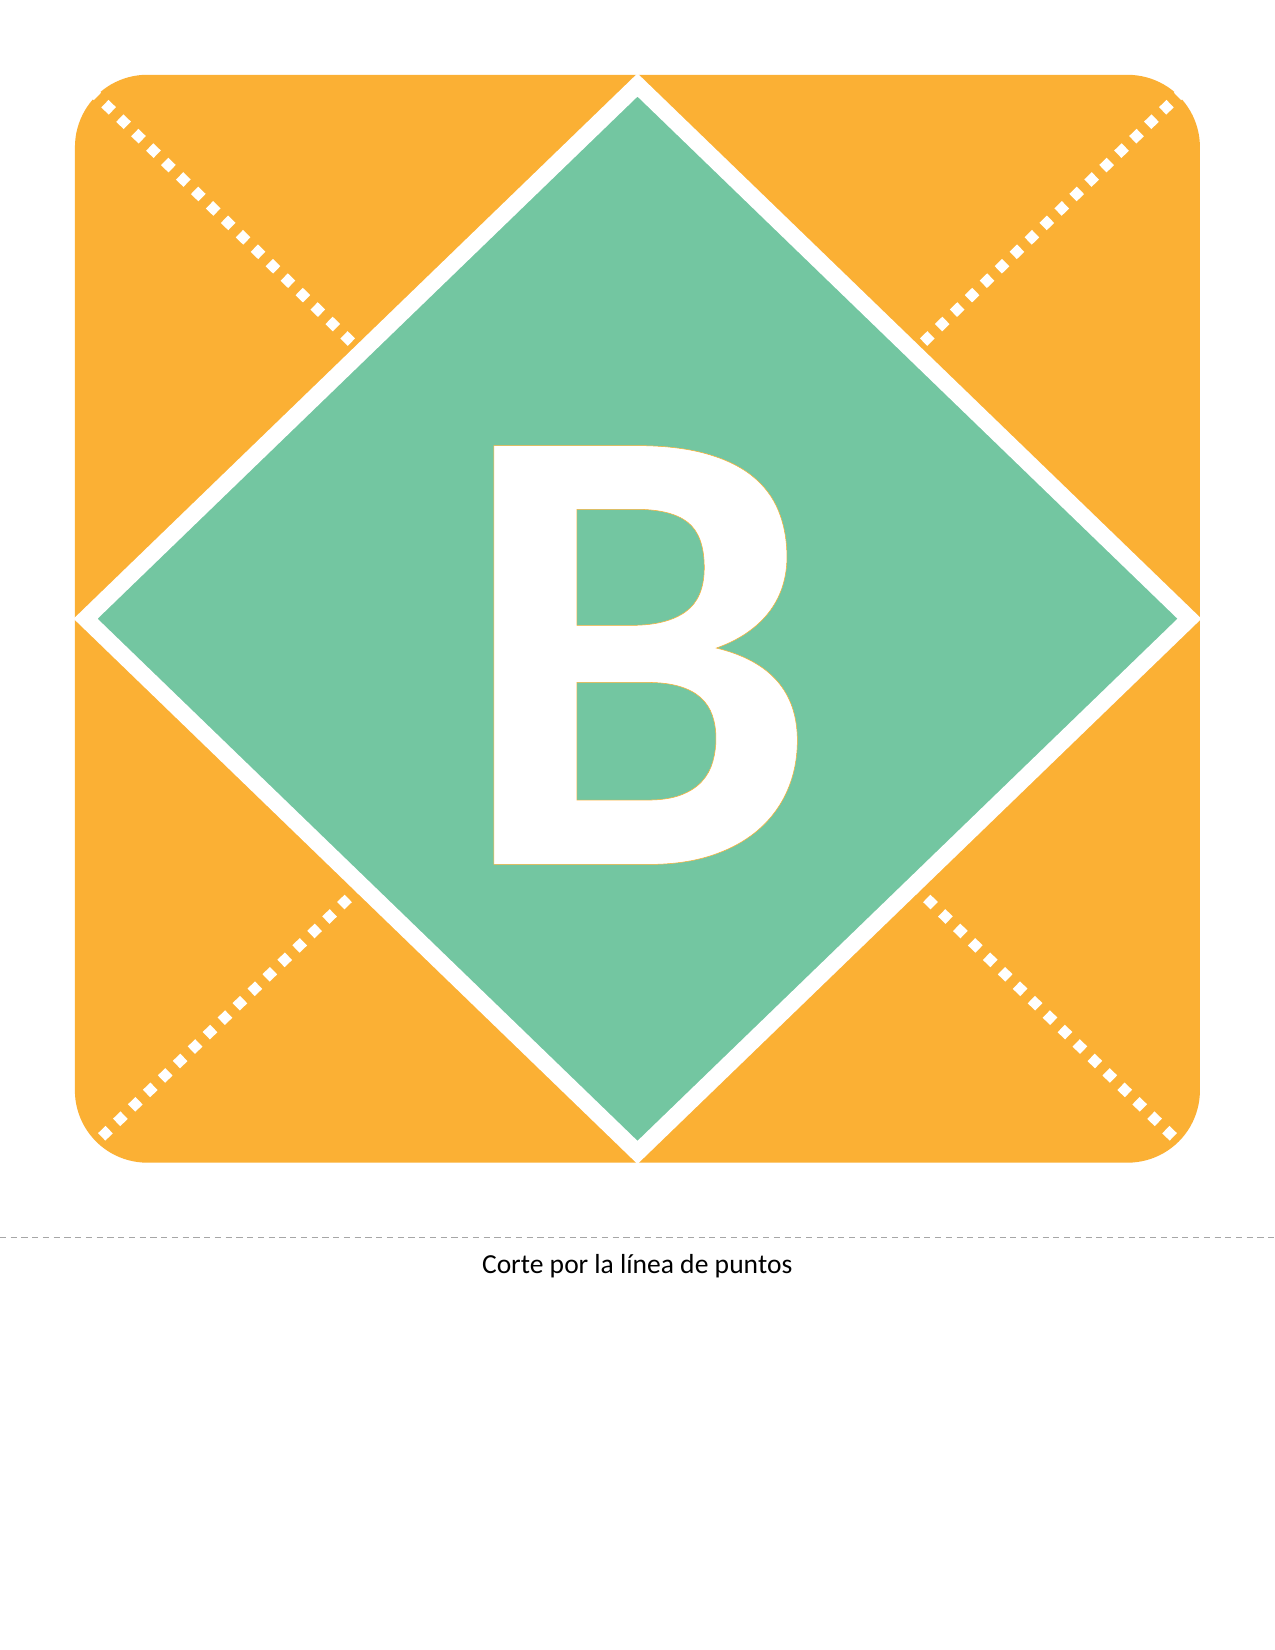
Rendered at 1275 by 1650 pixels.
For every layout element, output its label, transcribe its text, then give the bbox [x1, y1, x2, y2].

title B [159, 150, 1116, 1062]
